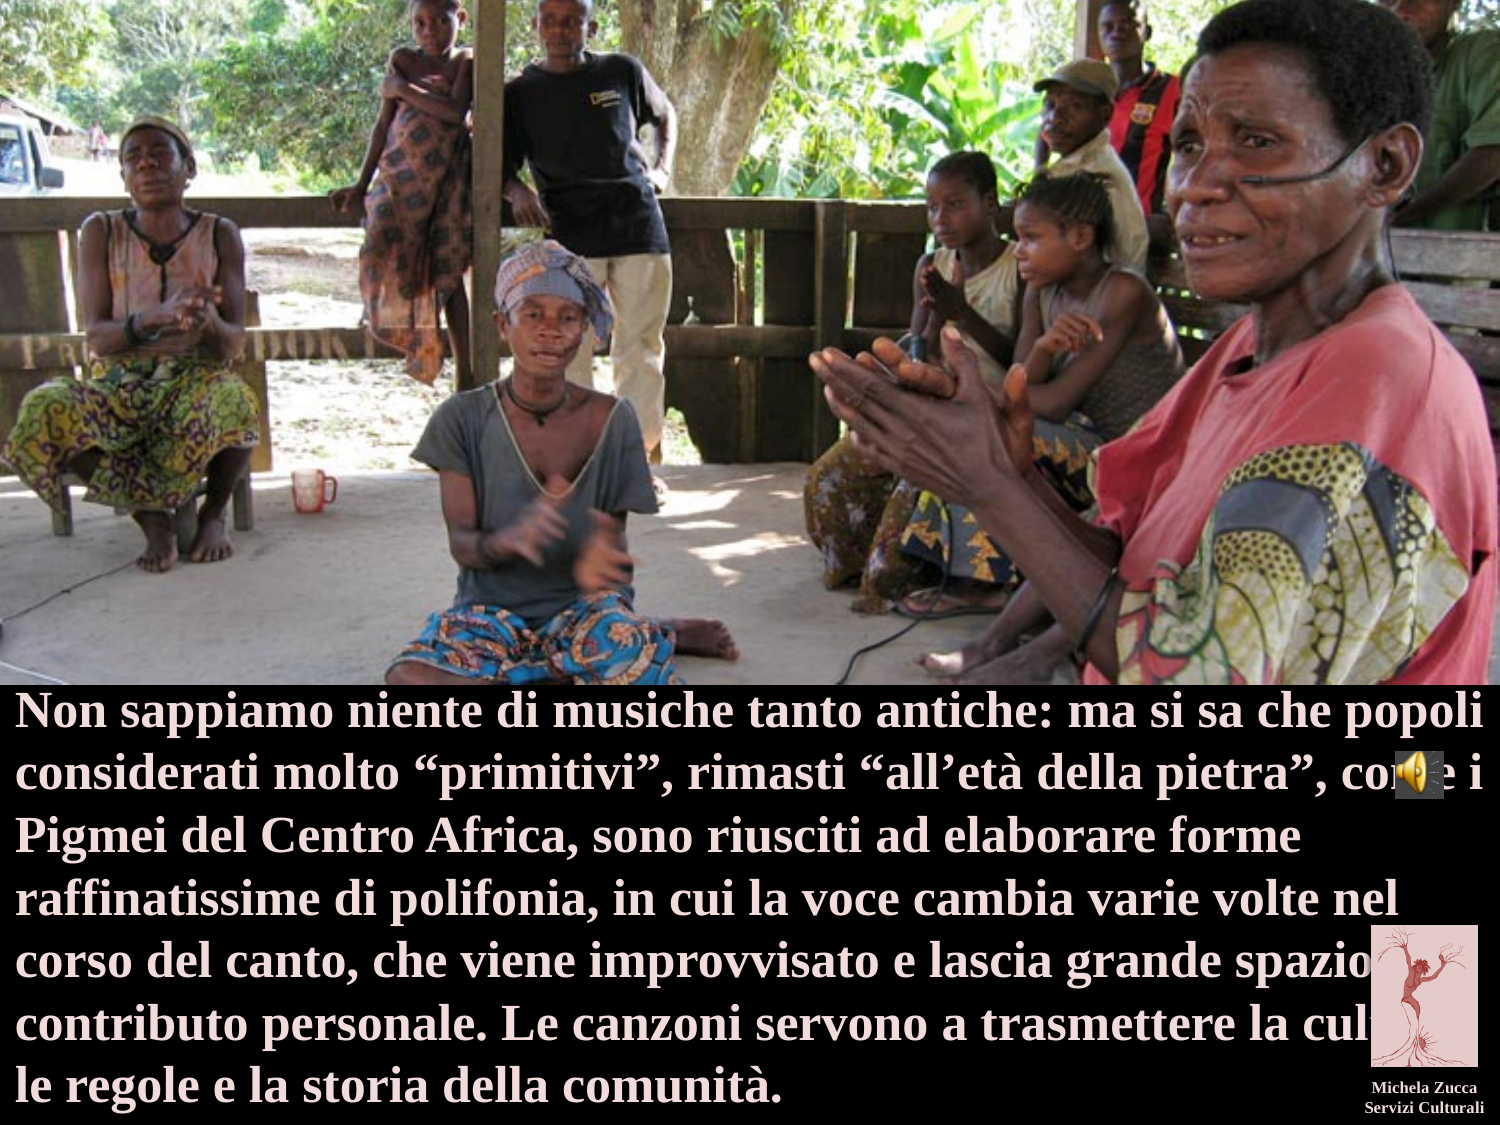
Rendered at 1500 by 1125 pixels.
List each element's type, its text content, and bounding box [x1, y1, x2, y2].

picture [1370, 925, 1478, 1067]
text_box Michela Zucca Servizi Culturali [1349, 1069, 1500, 1125]
text_box Non sappiamo niente di musiche tanto antiche: ma si sa che popoli considerati molto “primitivi”, rimasti “all’età della pietra”, come i Pigmei del Centro Africa, sono riusciti ad elaborare forme raffinatissime di polifonia, in cui la voce cambia varie volte nel corso del canto, che viene improvvisato e lascia grande spazio al contributo personale. Le canzoni servono a trasmettere la cultura, le regole e la storia della comunità. [0, 692, 1500, 1121]
picture [1394, 749, 1445, 801]
picture [0, 0, 1500, 685]
